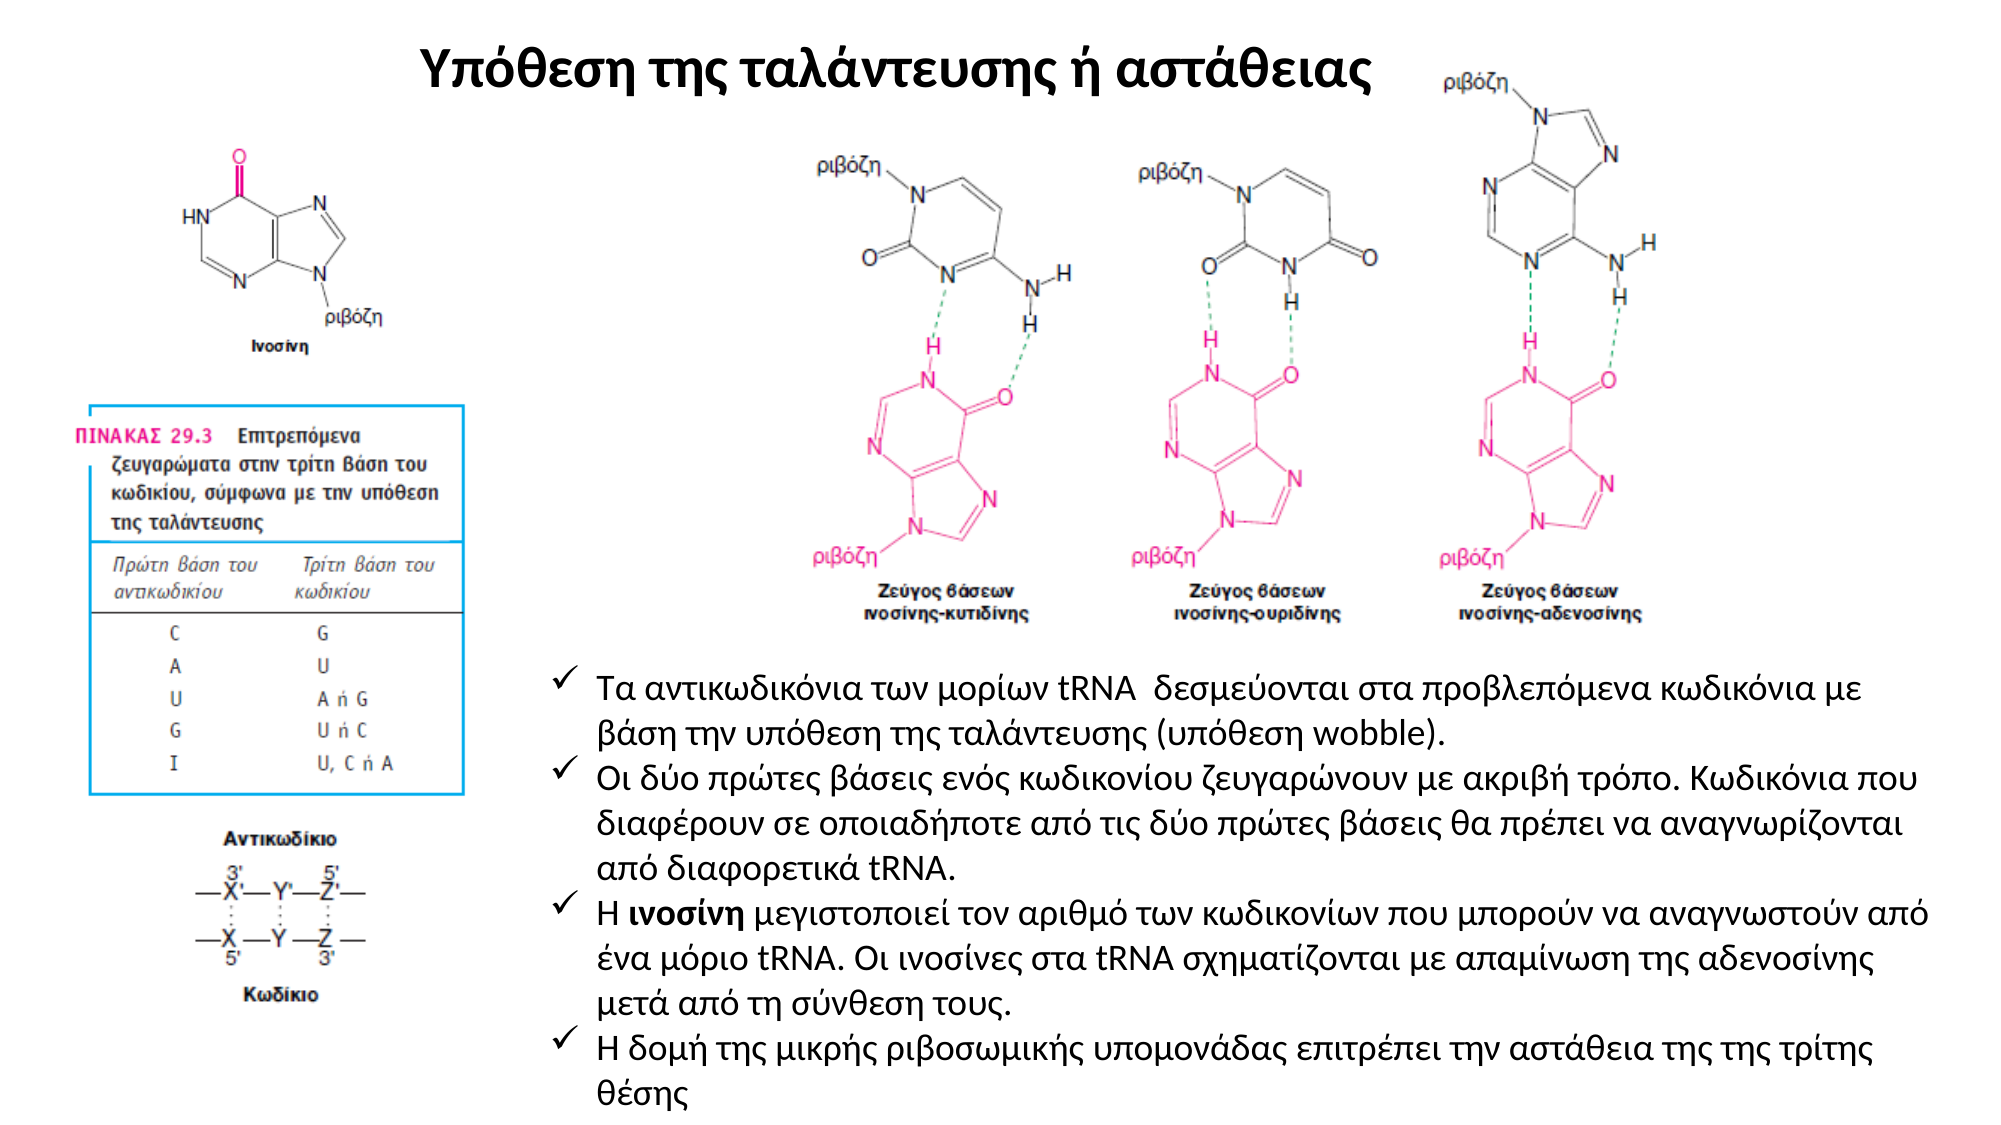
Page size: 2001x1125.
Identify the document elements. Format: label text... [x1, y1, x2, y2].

text_box Υπόθεση της ταλάντευσης ή αστάθειας [406, 21, 1402, 107]
picture [74, 113, 479, 1036]
picture [807, 64, 1688, 645]
text_box Τα αντικωδικόνια των μορίων tRNA δεσμεύονται στα προβλεπόμενα κωδικόνια με βάση την υπόθεση της ταλάντευσης (υπόθεση wobble). Οι δύο πρώτες βάσεις ενός κωδικονίου ζευγαρώνουν με ακριβή τρόπο. Κωδικόνια που διαφέρουν σε οποιαδήποτε από τις δύο πρώτες βάσεις θα πρέπει να αναγνωρίζονται από διαφορετικά tRNA. Η ινοσίνη μεγιστοποιεί τον αριθμό των κωδικονίων που μπορούν να αναγνωστούν από ένα μόριο tRNA. Οι ινοσίνες στα tRNA σχηματίζονται με απαμίνωση της αδενοσίνης μετά από τη σύνθεση τους. Η δομή της μικρής ριβοσωμικής υπομονάδας επιτρέπει την αστάθεια της της τρίτης θέσης [534, 655, 1961, 1121]
